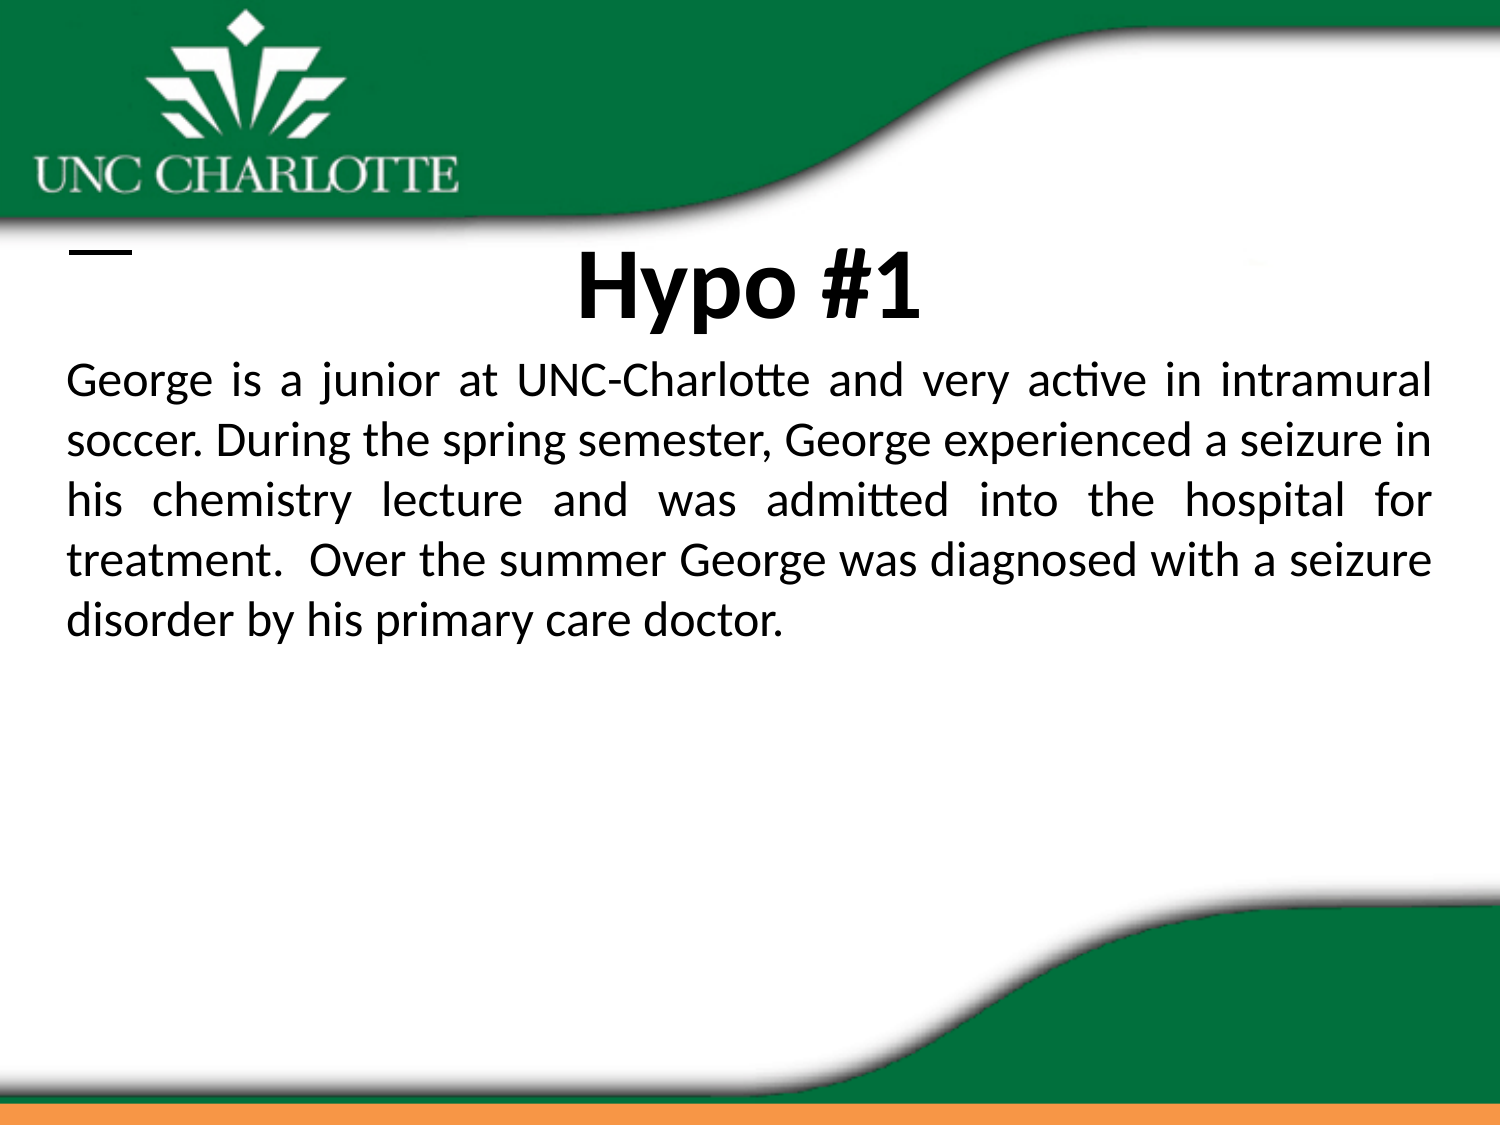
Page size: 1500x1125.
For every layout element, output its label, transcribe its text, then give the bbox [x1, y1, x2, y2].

picture [0, 0, 1500, 1103]
list George is a junior at UNC-Charlotte and very active in intramural soccer. During the spring semester, George experienced a seizure in his chemistry lecture and was admitted into the hospital for treatment. Over the summer George was diagnosed with a seizure disorder by his primary care doctor. [51, 331, 1449, 948]
title Hypo #1 [51, 201, 1449, 308]
